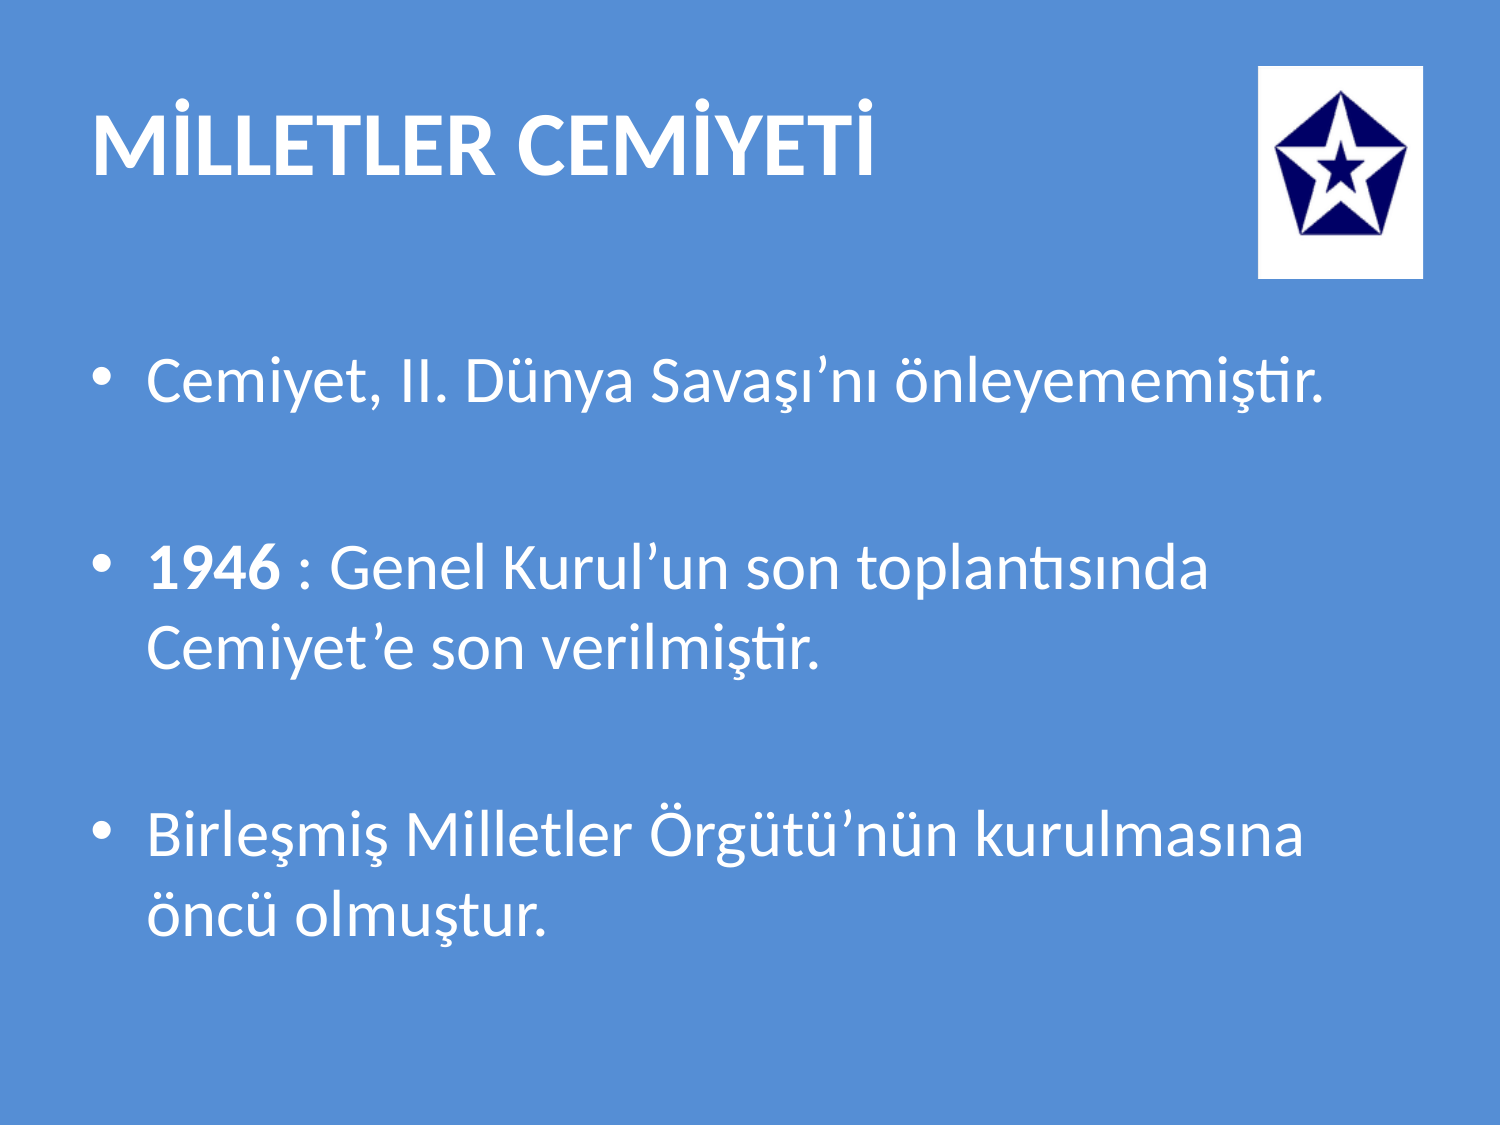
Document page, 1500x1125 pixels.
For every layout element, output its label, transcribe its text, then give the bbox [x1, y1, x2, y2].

list Cemiyet, II. Dünya Savaşı’nı önleyememiştir. 1946 : Genel Kurul’un son toplantısında Cemiyet’e son verilmiştir. Birleşmiş Milletler Örgütü’nün kurulmasına öncü olmuştur. [75, 327, 1425, 1071]
title MİLLETLER CEMİYETİ [75, 45, 1425, 233]
picture [1257, 66, 1424, 280]
